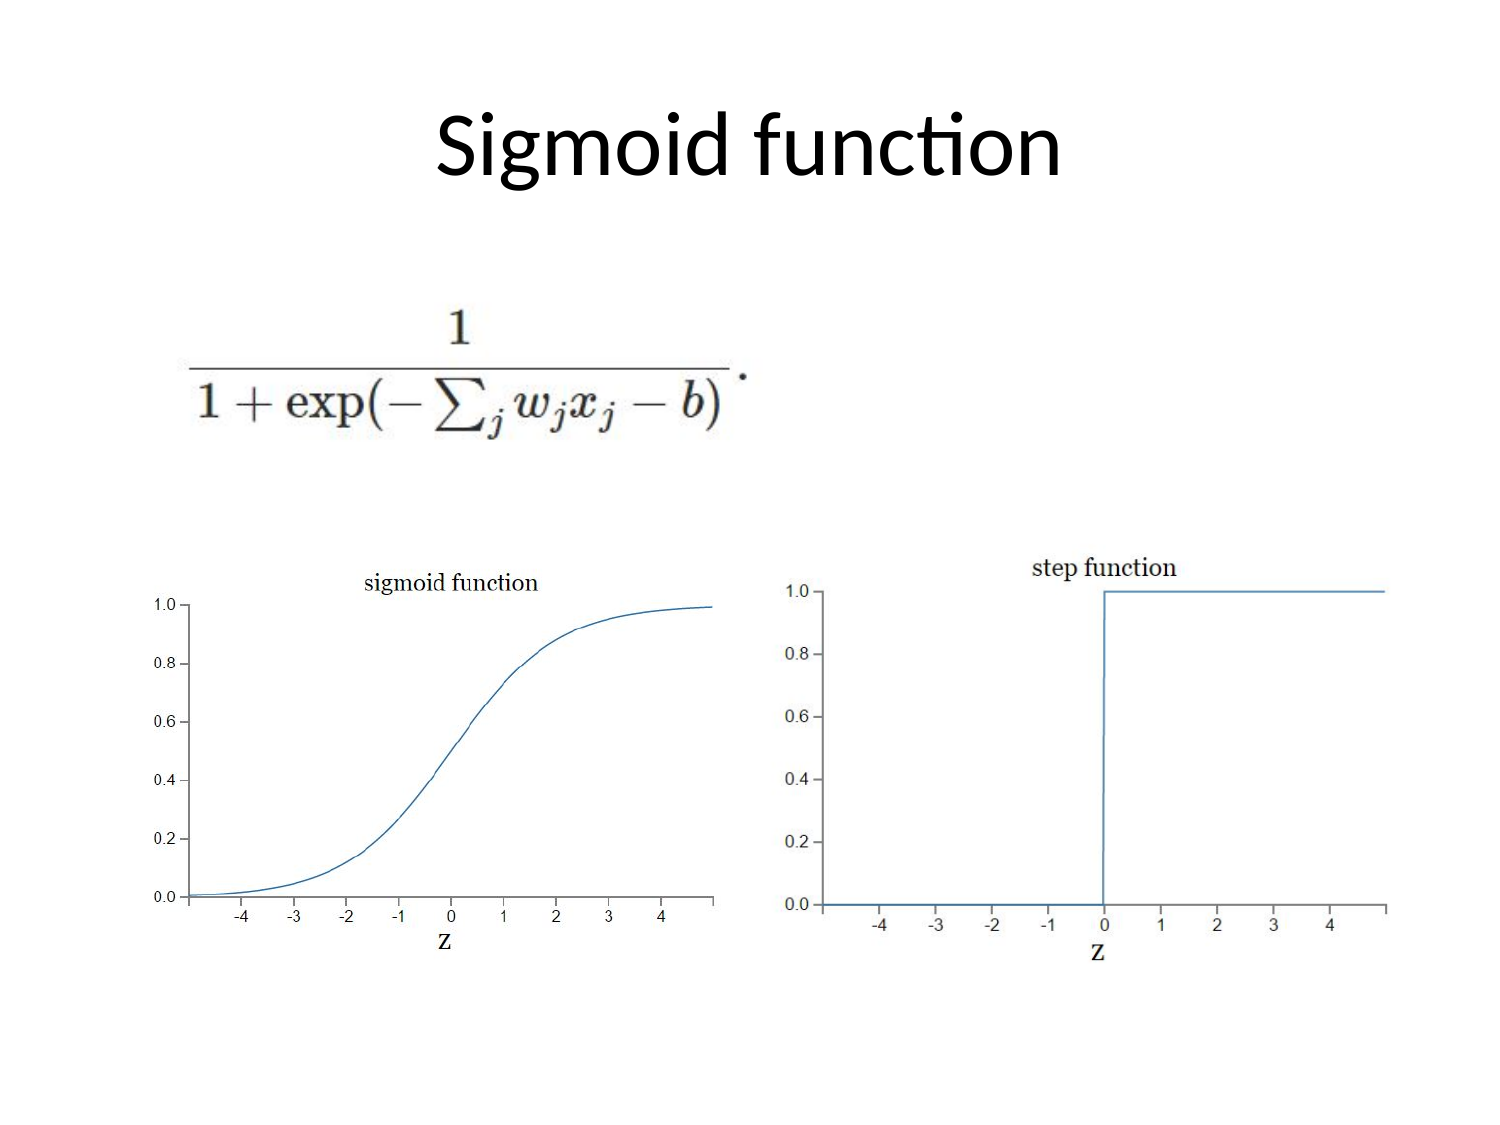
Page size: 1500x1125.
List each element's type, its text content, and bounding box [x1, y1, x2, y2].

picture [121, 553, 747, 970]
title Sigmoid function [75, 45, 1425, 233]
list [137, 249, 840, 491]
picture [755, 528, 1431, 980]
